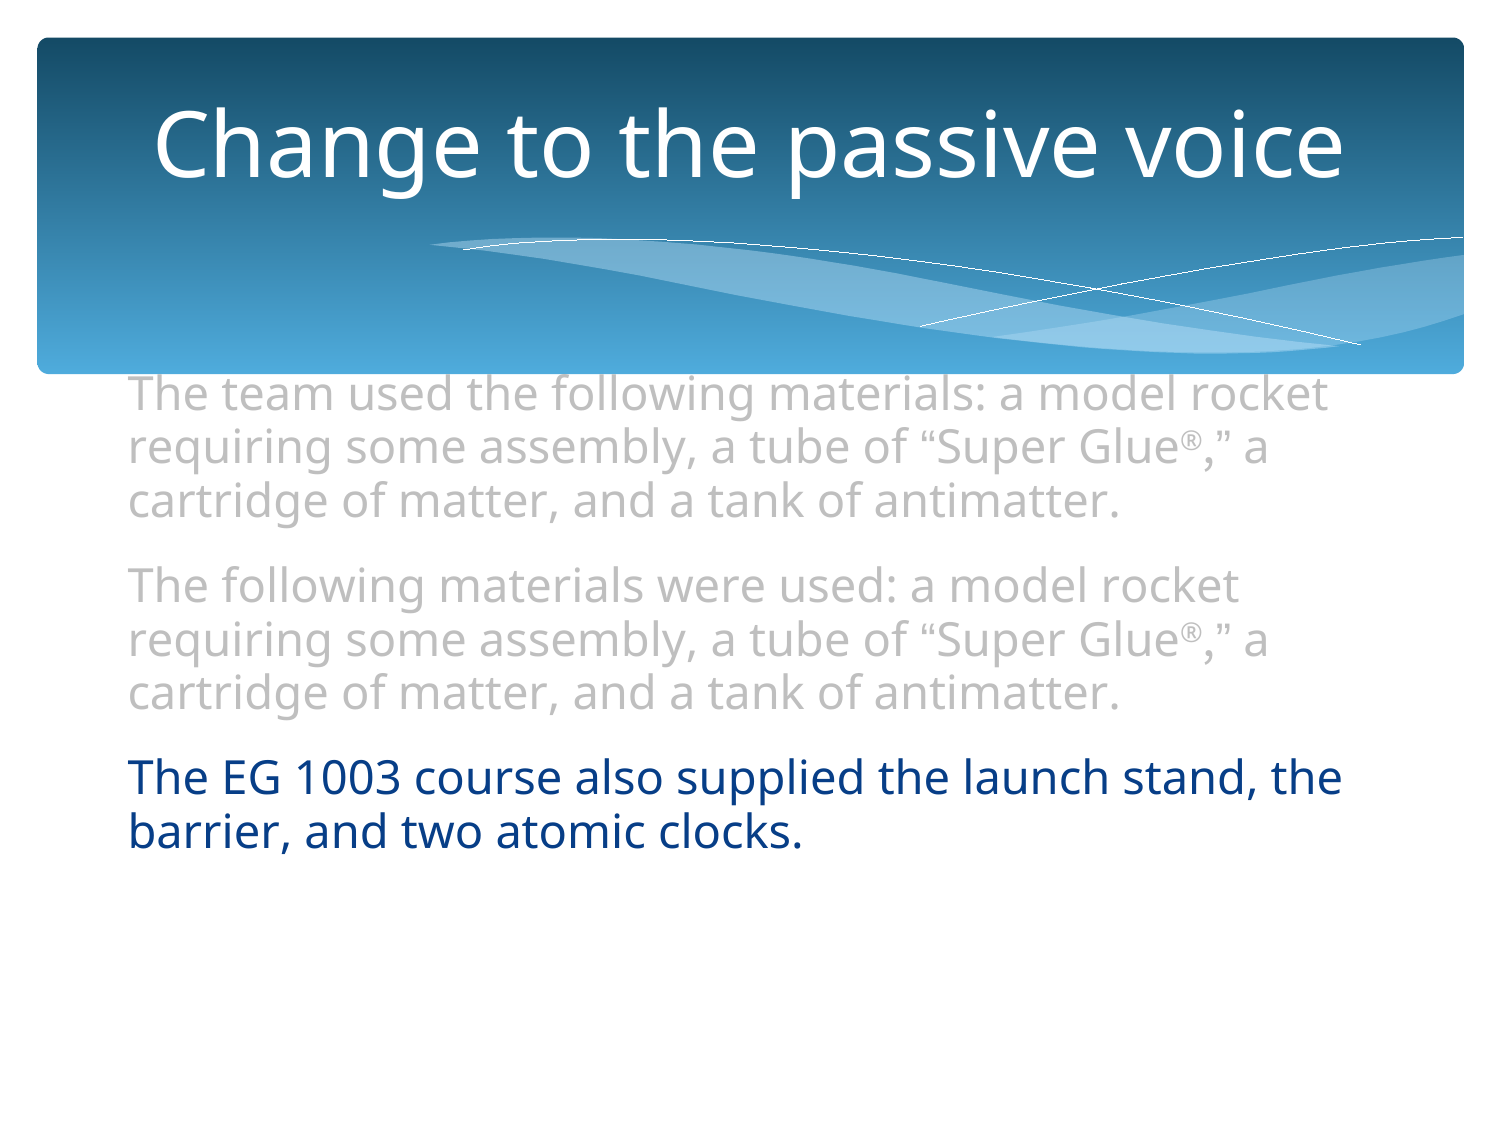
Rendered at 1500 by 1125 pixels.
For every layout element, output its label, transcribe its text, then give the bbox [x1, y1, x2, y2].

list The team used the following materials: a model rocket requiring some assembly, a tube of “Super Glue®,” a cartridge of matter, and a tank of antimatter. The following materials were used: a model rocket requiring some assembly, a tube of “Super Glue®,” a cartridge of matter, and a tank of antimatter. The EG 1003 course also supplied the launch stand, the barrier, and two atomic clocks. In addition, equipment was supplied by the EG 1003 course: the launch stand, the barrier, and two atomic clocks. [112, 360, 1388, 1067]
title Change to the passive voice [75, 38, 1425, 244]
